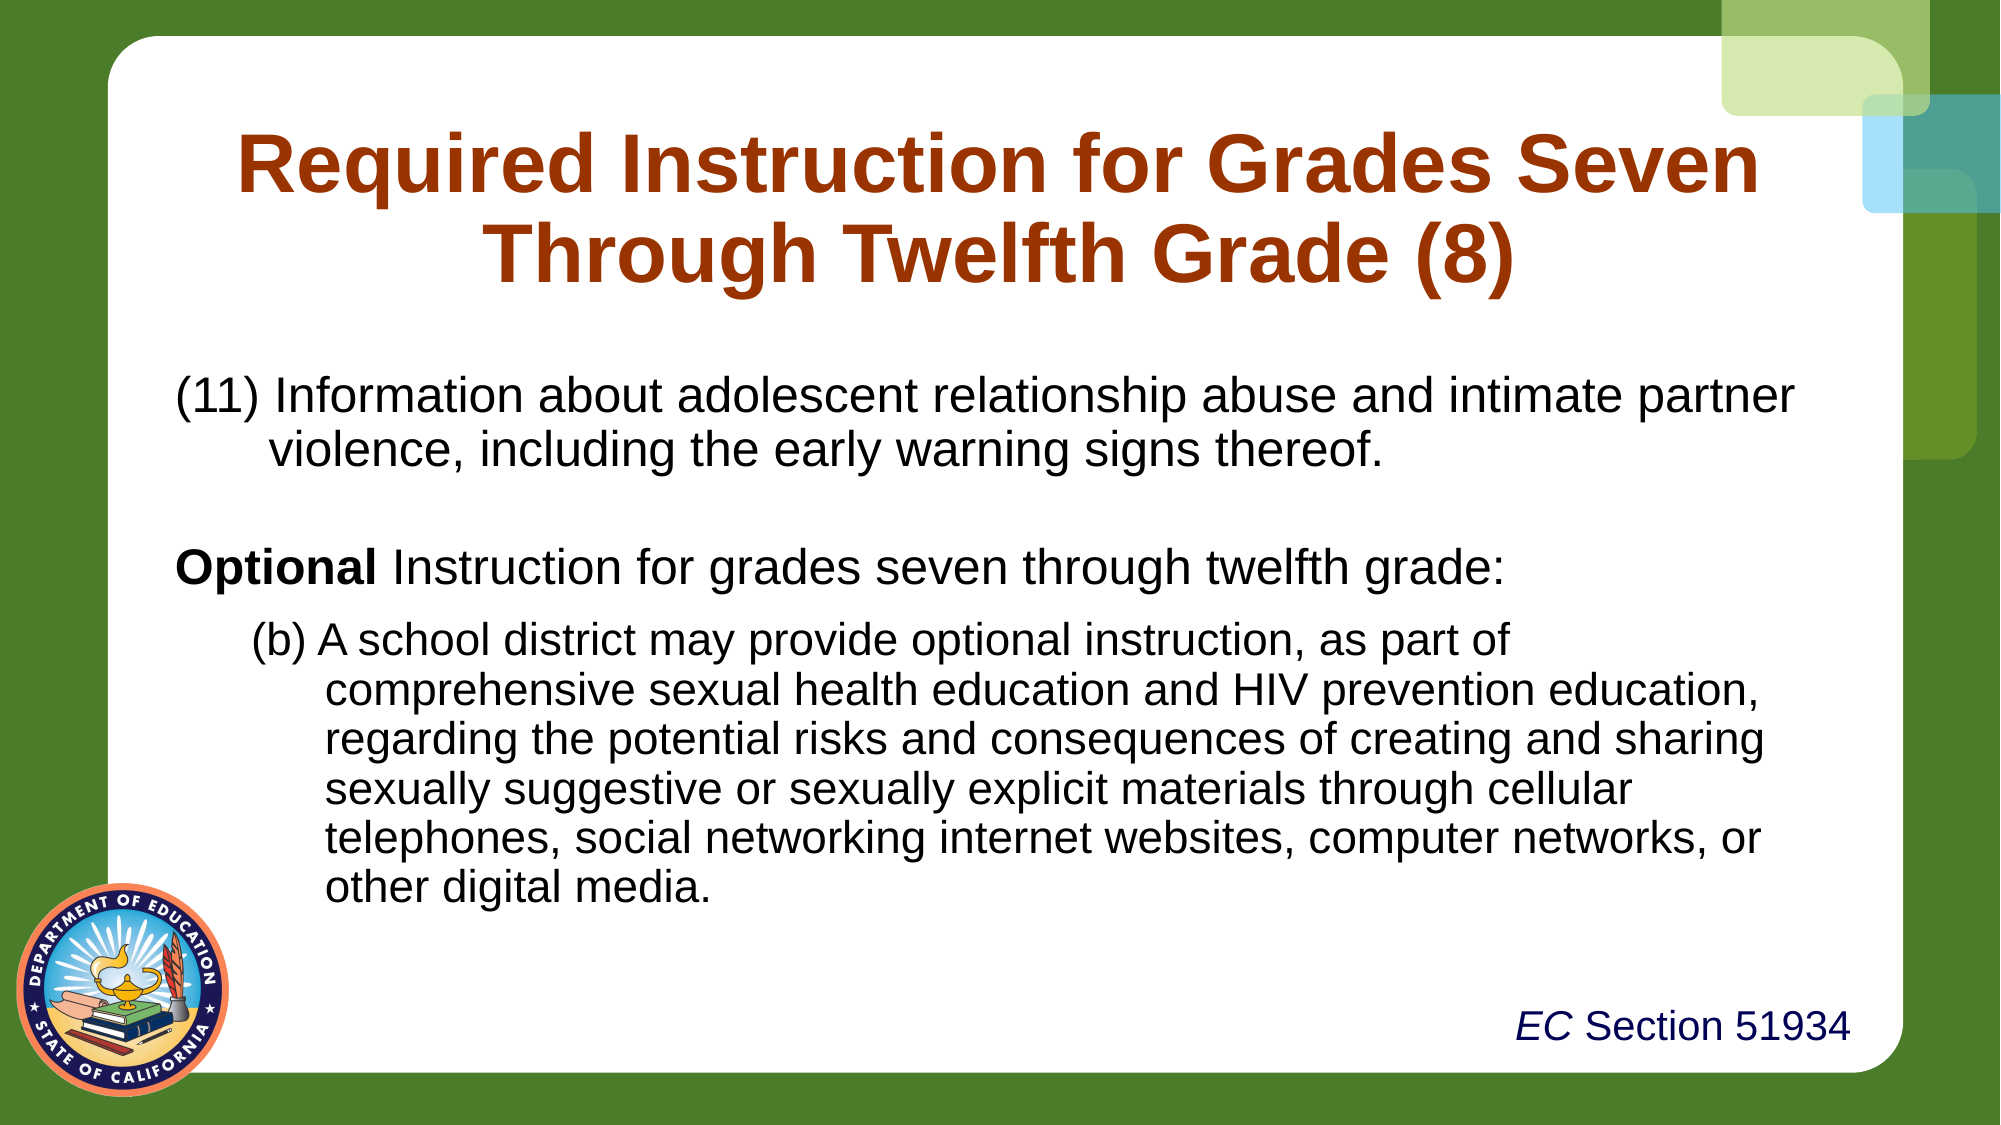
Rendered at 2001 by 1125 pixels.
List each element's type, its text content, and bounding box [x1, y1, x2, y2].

list Required Instruction for Grades Seven Through Twelfth Grade (8) (11) Information about adolescent relationship abuse and intimate partner violence, including the early warning signs thereof. Optional Instruction for grades seven through twelfth grade: (b) A school district may provide optional instruction, as part of comprehensive sexual health education and HIV prevention education, regarding the potential risks and consequences of creating and sharing sexually suggestive or sexually explicit materials through cellular telephones, social networking internet websites, computer networks, or other digital media. [159, 67, 1840, 836]
picture [16, 883, 229, 1097]
text_box EC Section 51934 [1500, 991, 1867, 1057]
